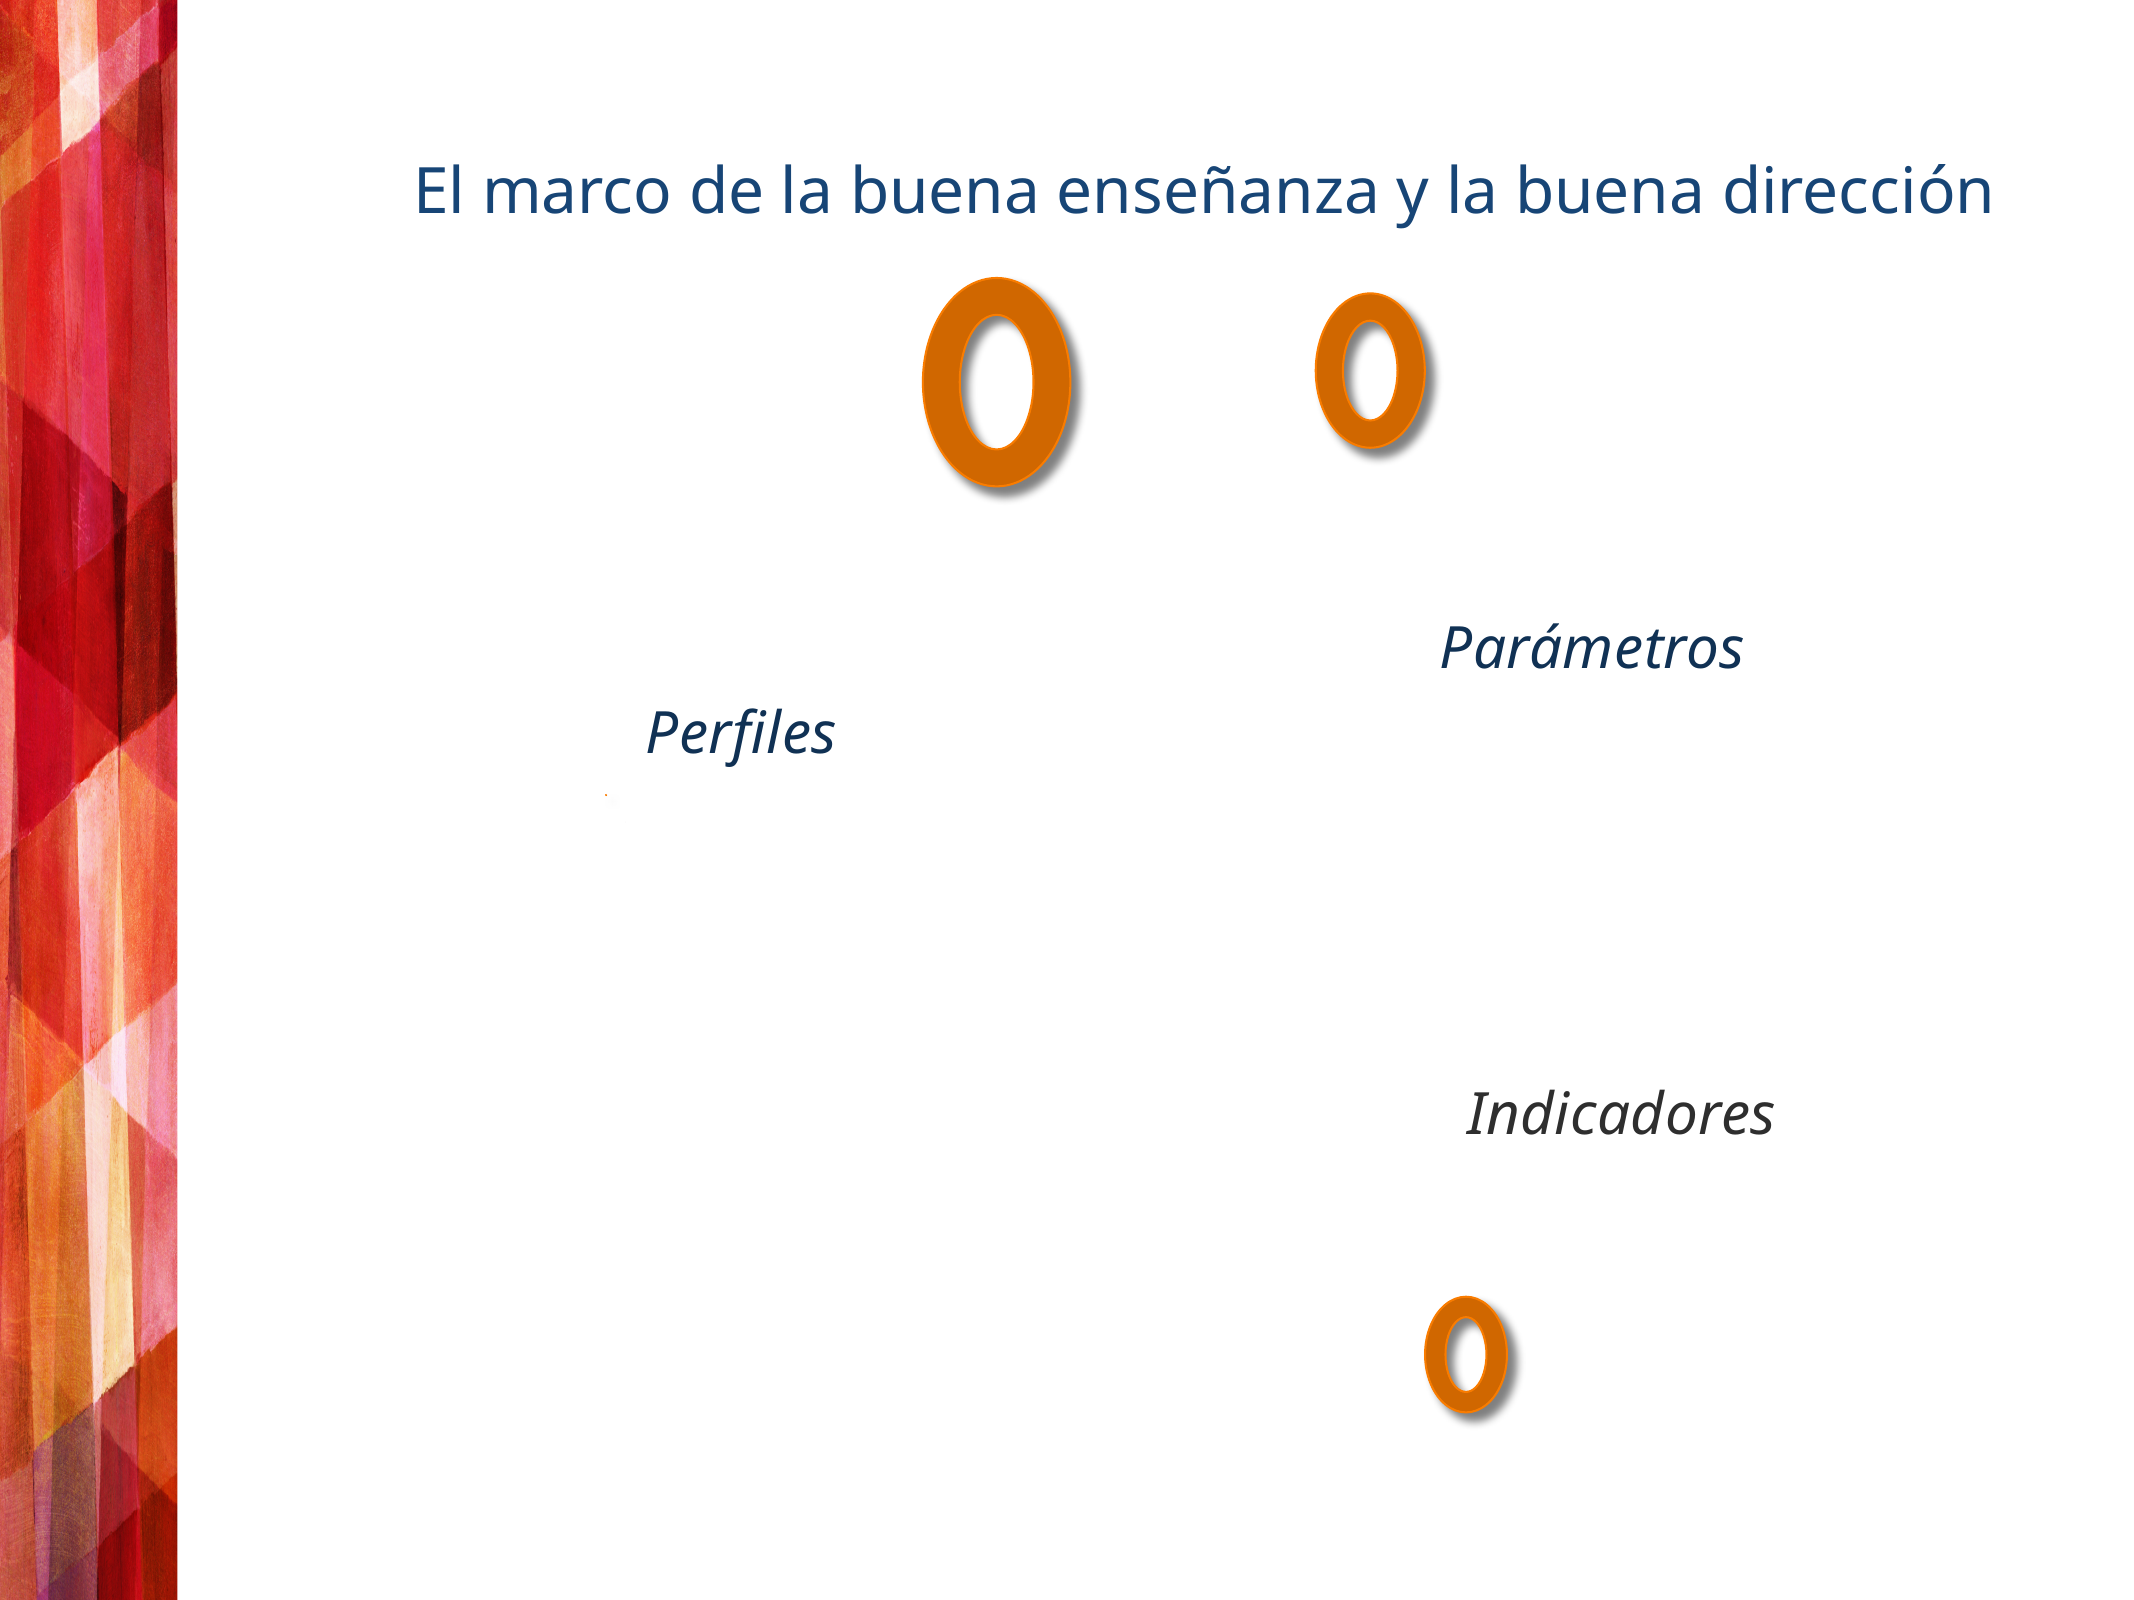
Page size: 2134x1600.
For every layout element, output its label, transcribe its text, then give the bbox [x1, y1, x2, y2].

picture [0, 0, 178, 1600]
title El marco de la buena enseñanza y la buena dirección [389, 118, 2038, 238]
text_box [114, 277, 2134, 1498]
